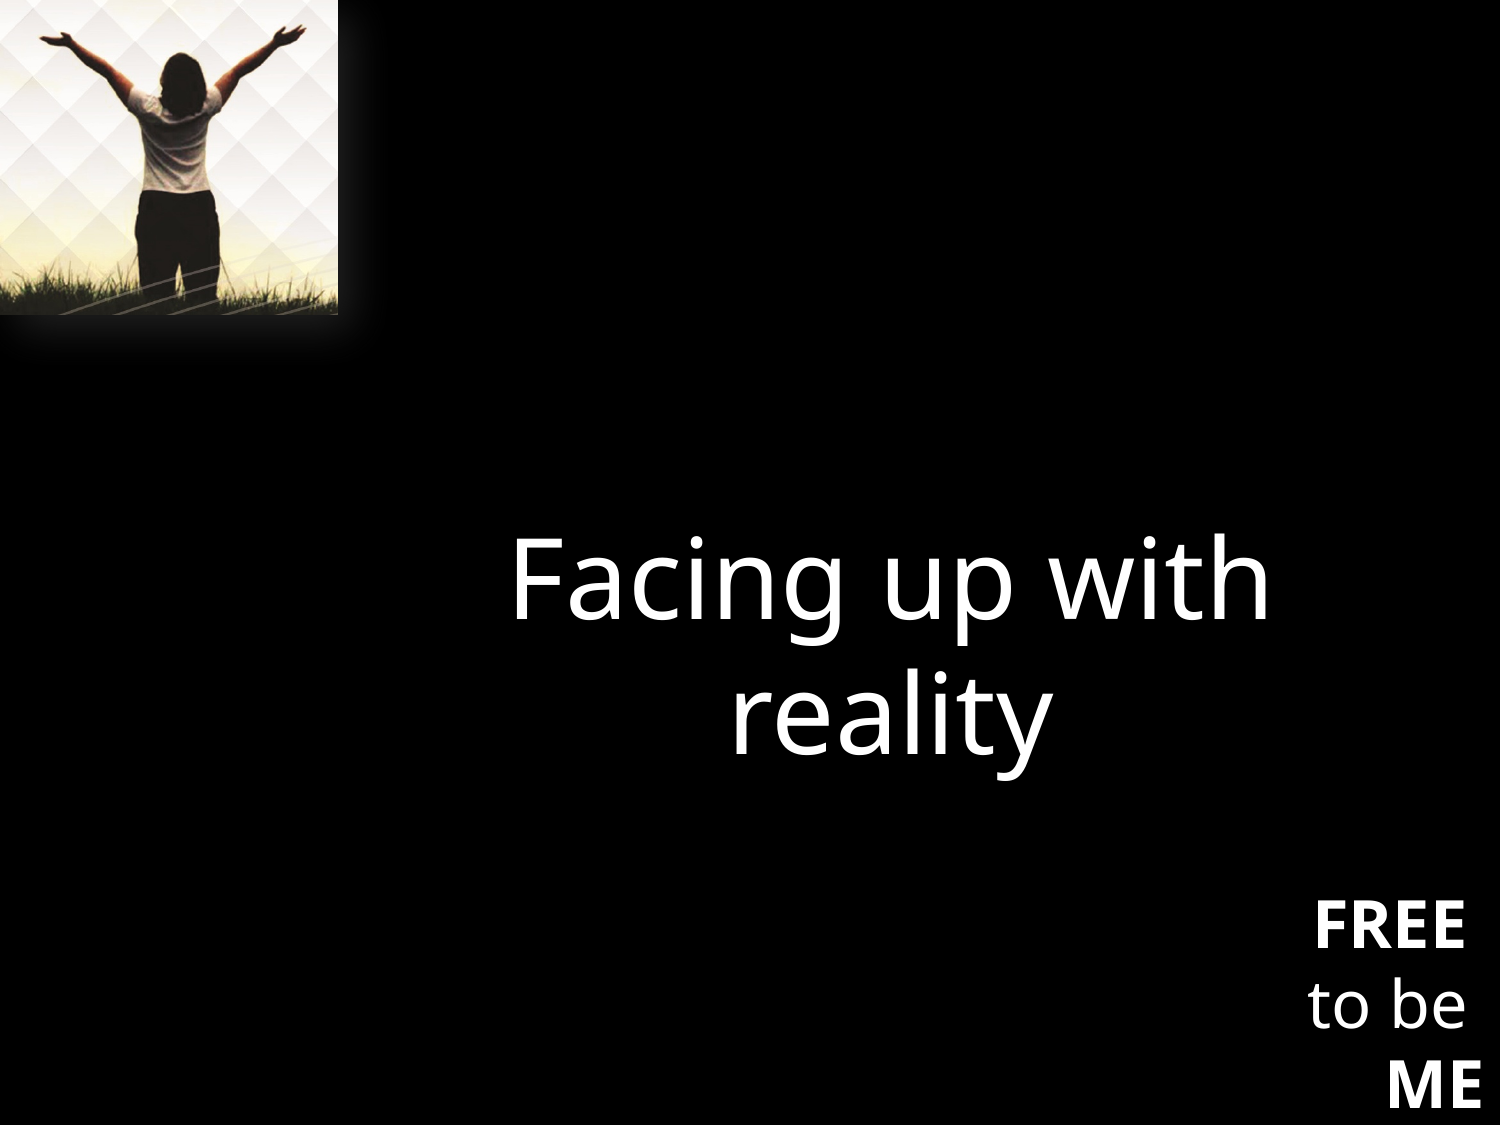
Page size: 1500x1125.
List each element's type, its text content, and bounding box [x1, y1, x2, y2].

picture [0, 0, 338, 315]
text_box Facing up with reality [362, 499, 1420, 785]
